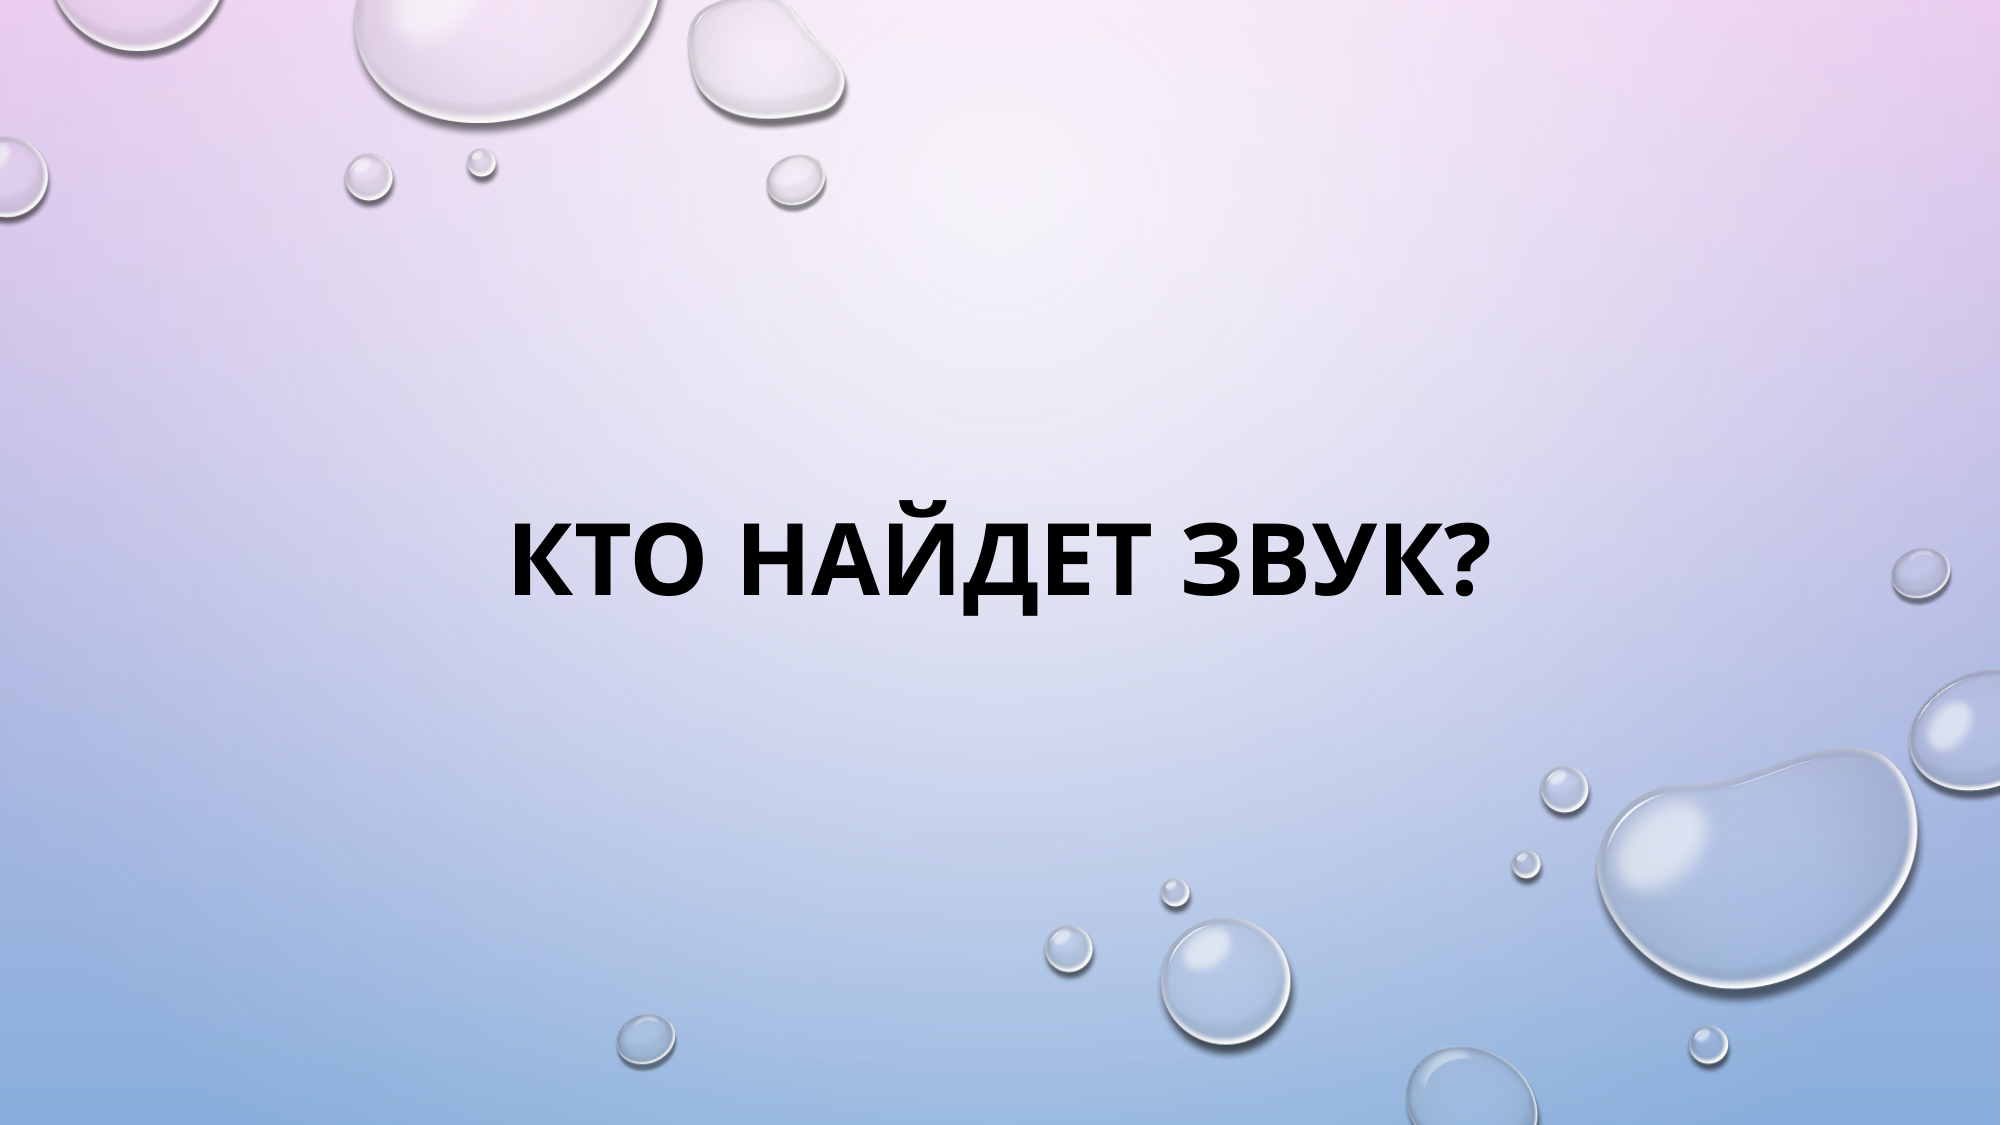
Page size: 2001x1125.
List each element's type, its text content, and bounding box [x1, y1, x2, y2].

title Кто найдет звук? [287, 213, 1713, 625]
picture [0, 0, 2000, 1125]
